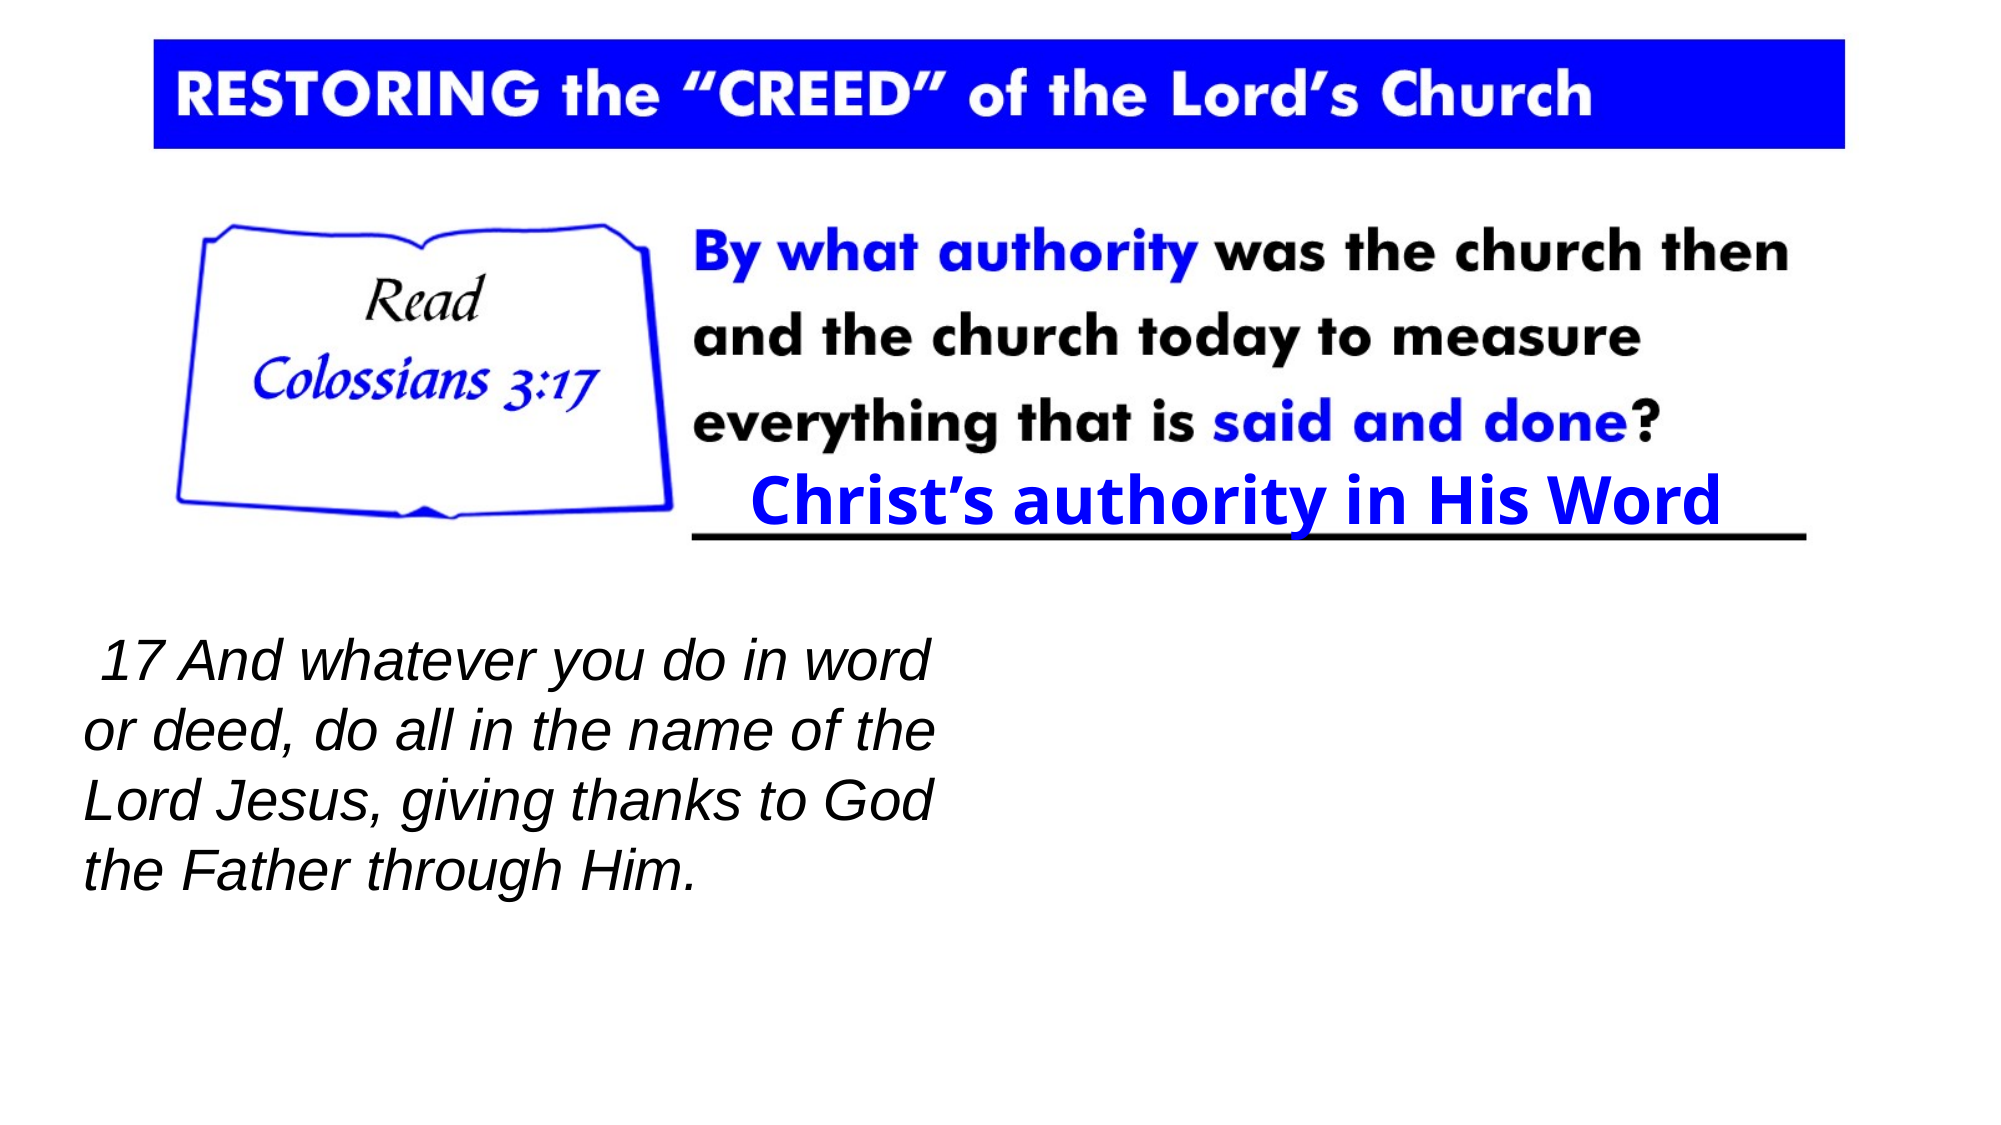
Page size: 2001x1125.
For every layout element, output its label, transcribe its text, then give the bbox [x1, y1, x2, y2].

picture [126, 191, 1856, 563]
text_box 17 And whatever you do in word or deed, do all in the name of the Lord Jesus, giving thanks to God the Father through Him. [69, 615, 992, 910]
picture [140, 26, 1859, 175]
